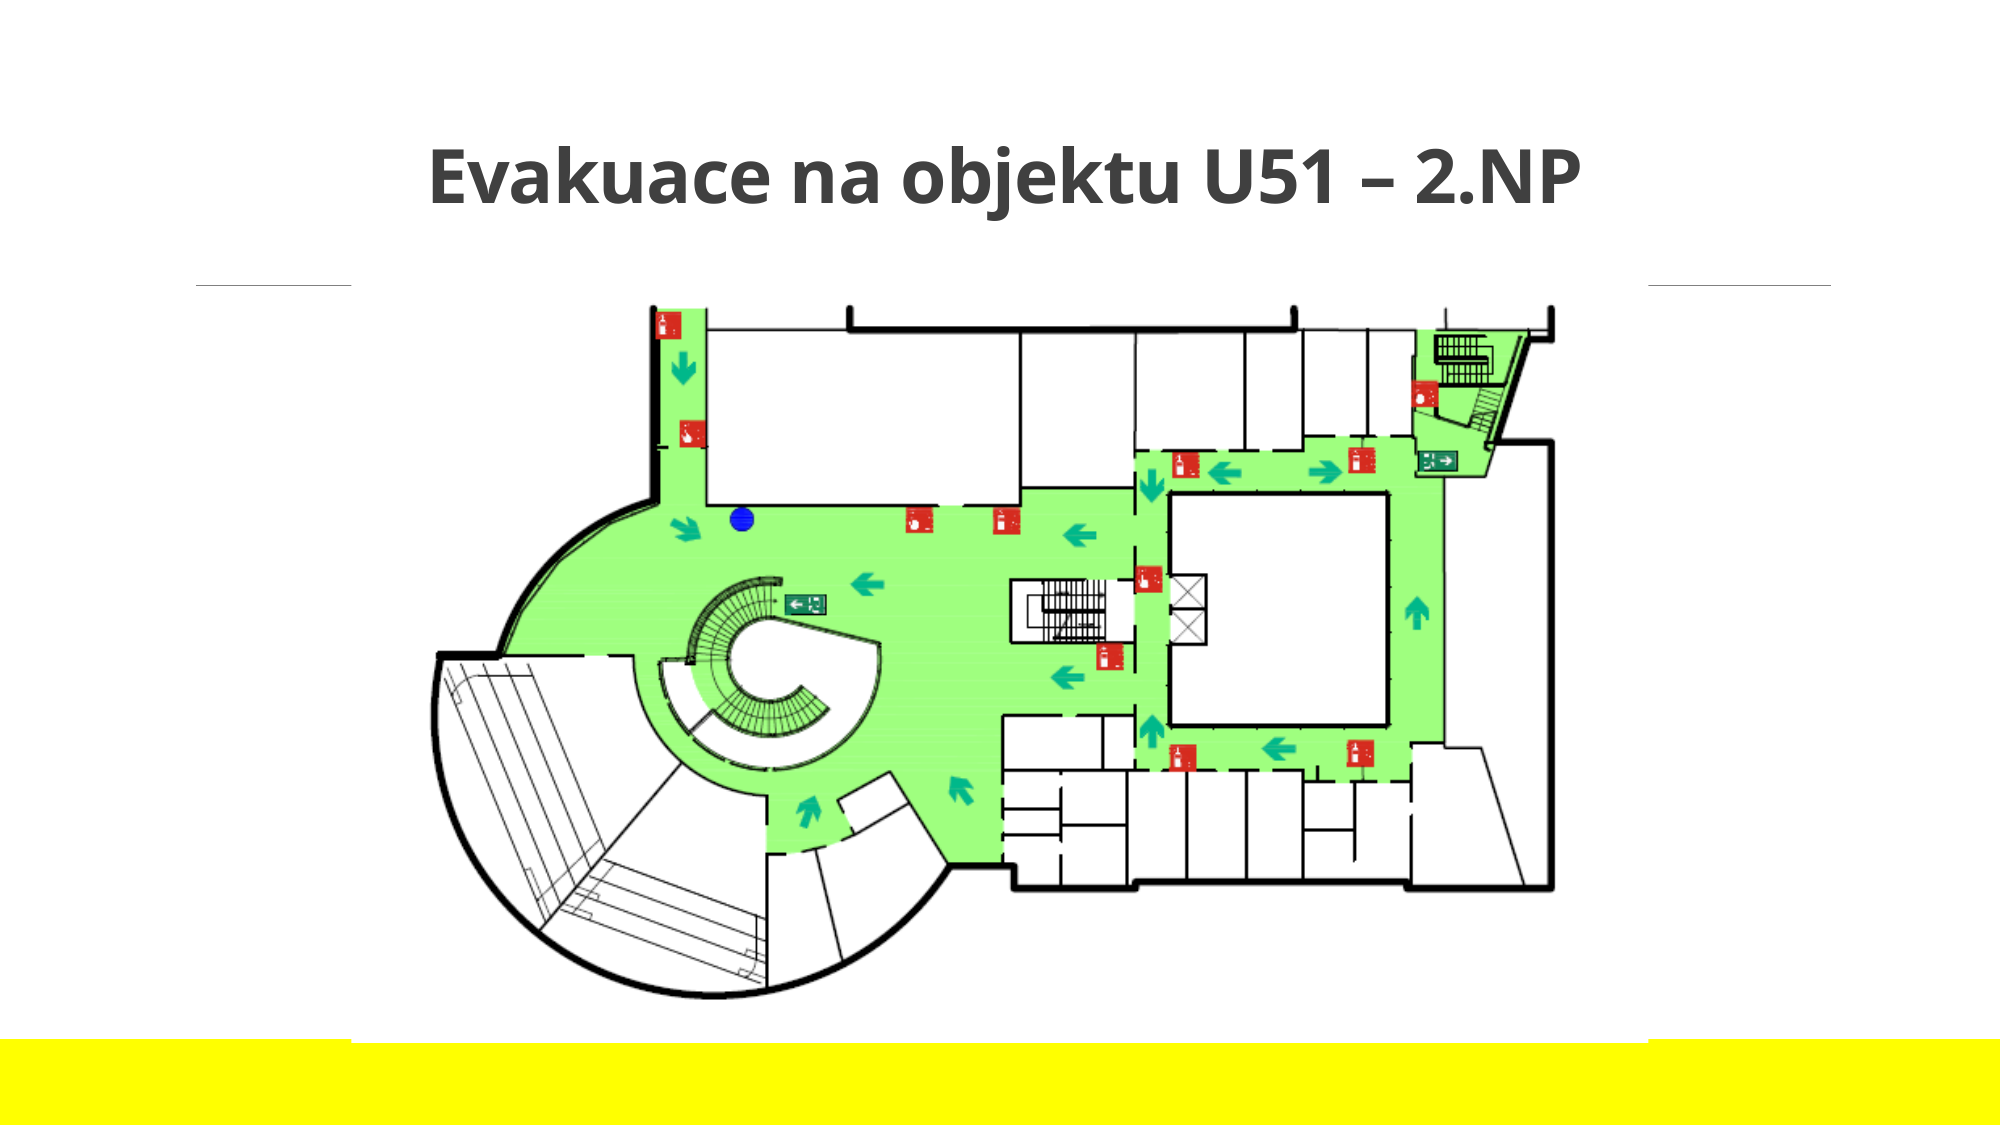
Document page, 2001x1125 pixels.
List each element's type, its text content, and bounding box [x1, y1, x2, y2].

picture [350, 225, 1649, 1043]
title Evakuace na objektu U51 – 2.NP [180, 47, 1830, 227]
